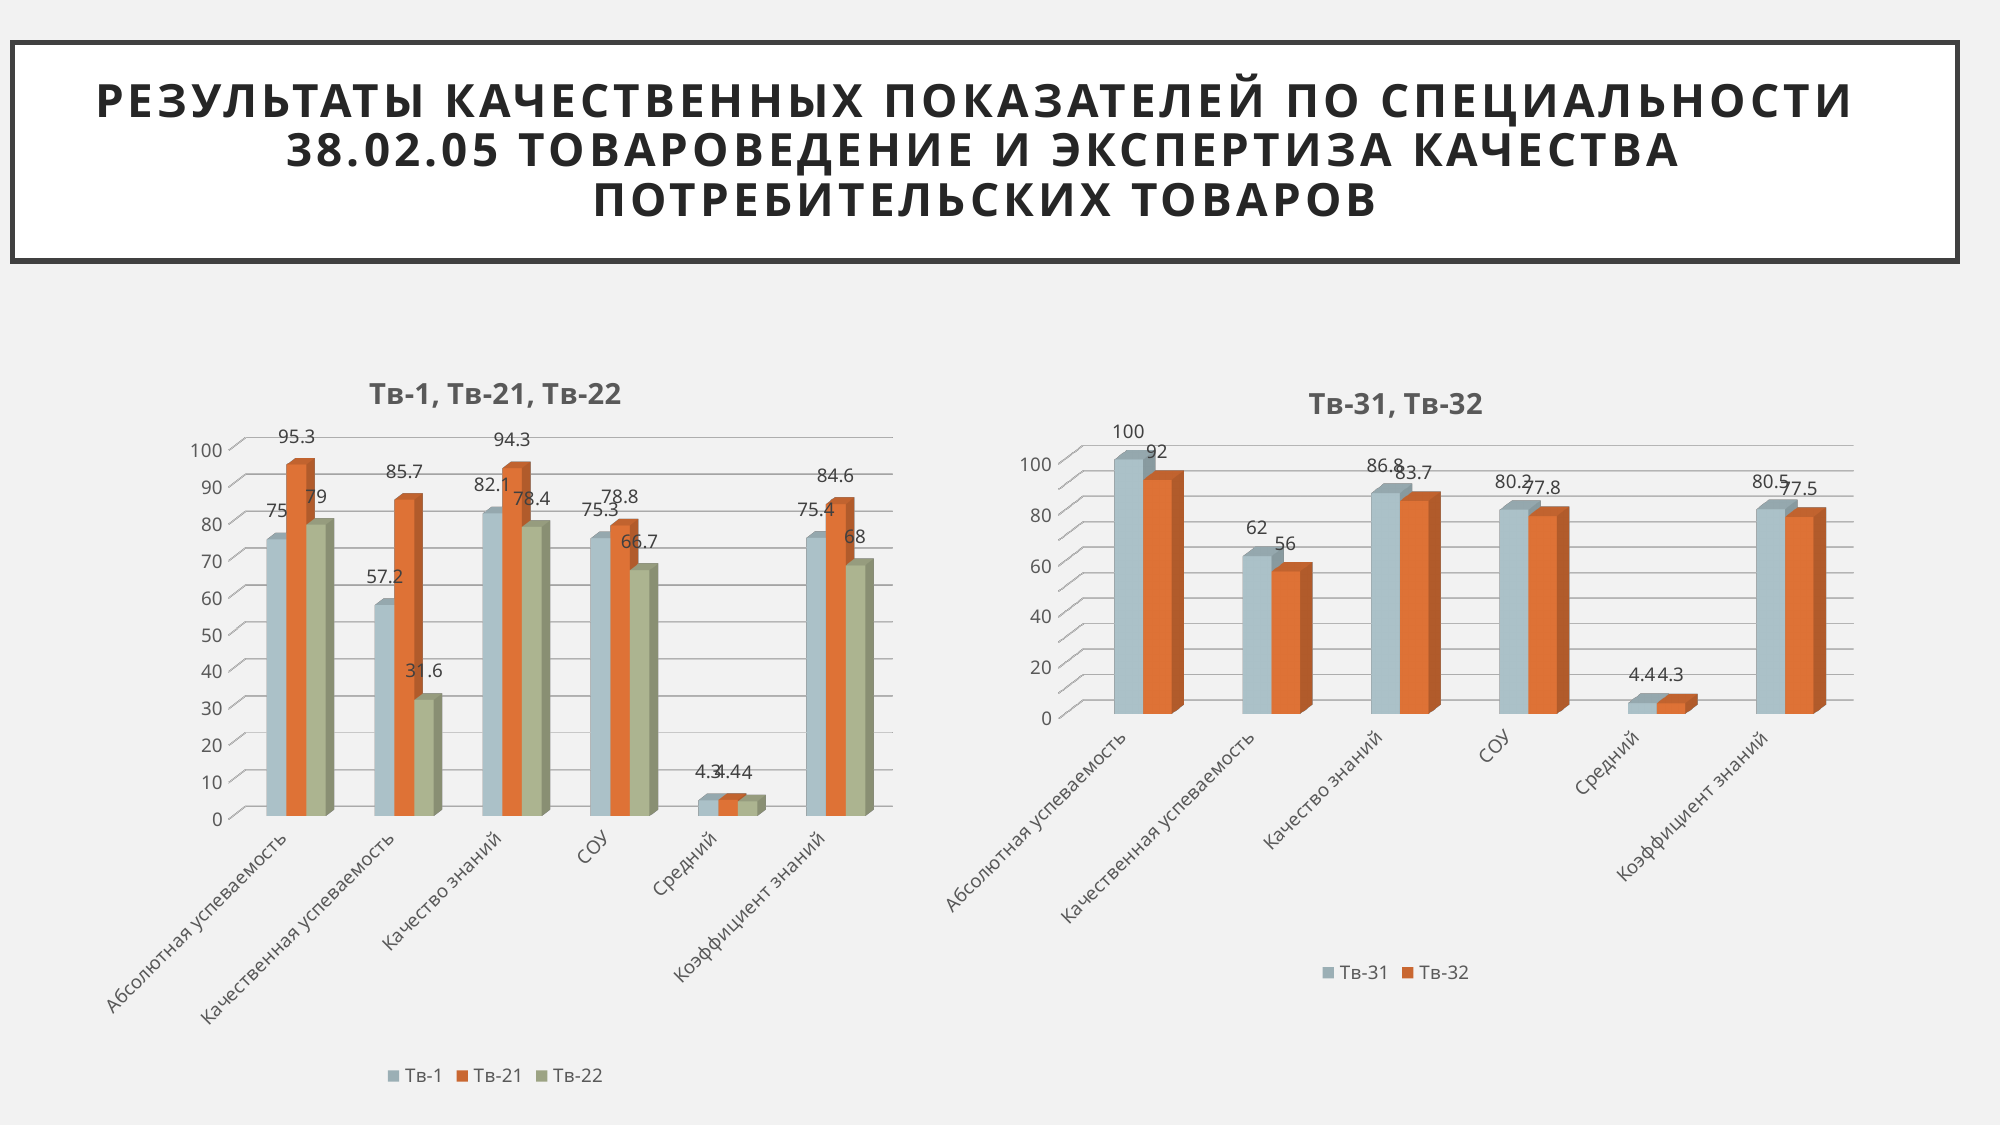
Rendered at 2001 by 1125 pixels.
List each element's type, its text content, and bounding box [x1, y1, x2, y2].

chart [74, 341, 1875, 1096]
title Результаты качественных показателей по специальности 38.02.05 Товароведение и экспертиза качества потребительских товаров [10, 40, 1960, 264]
